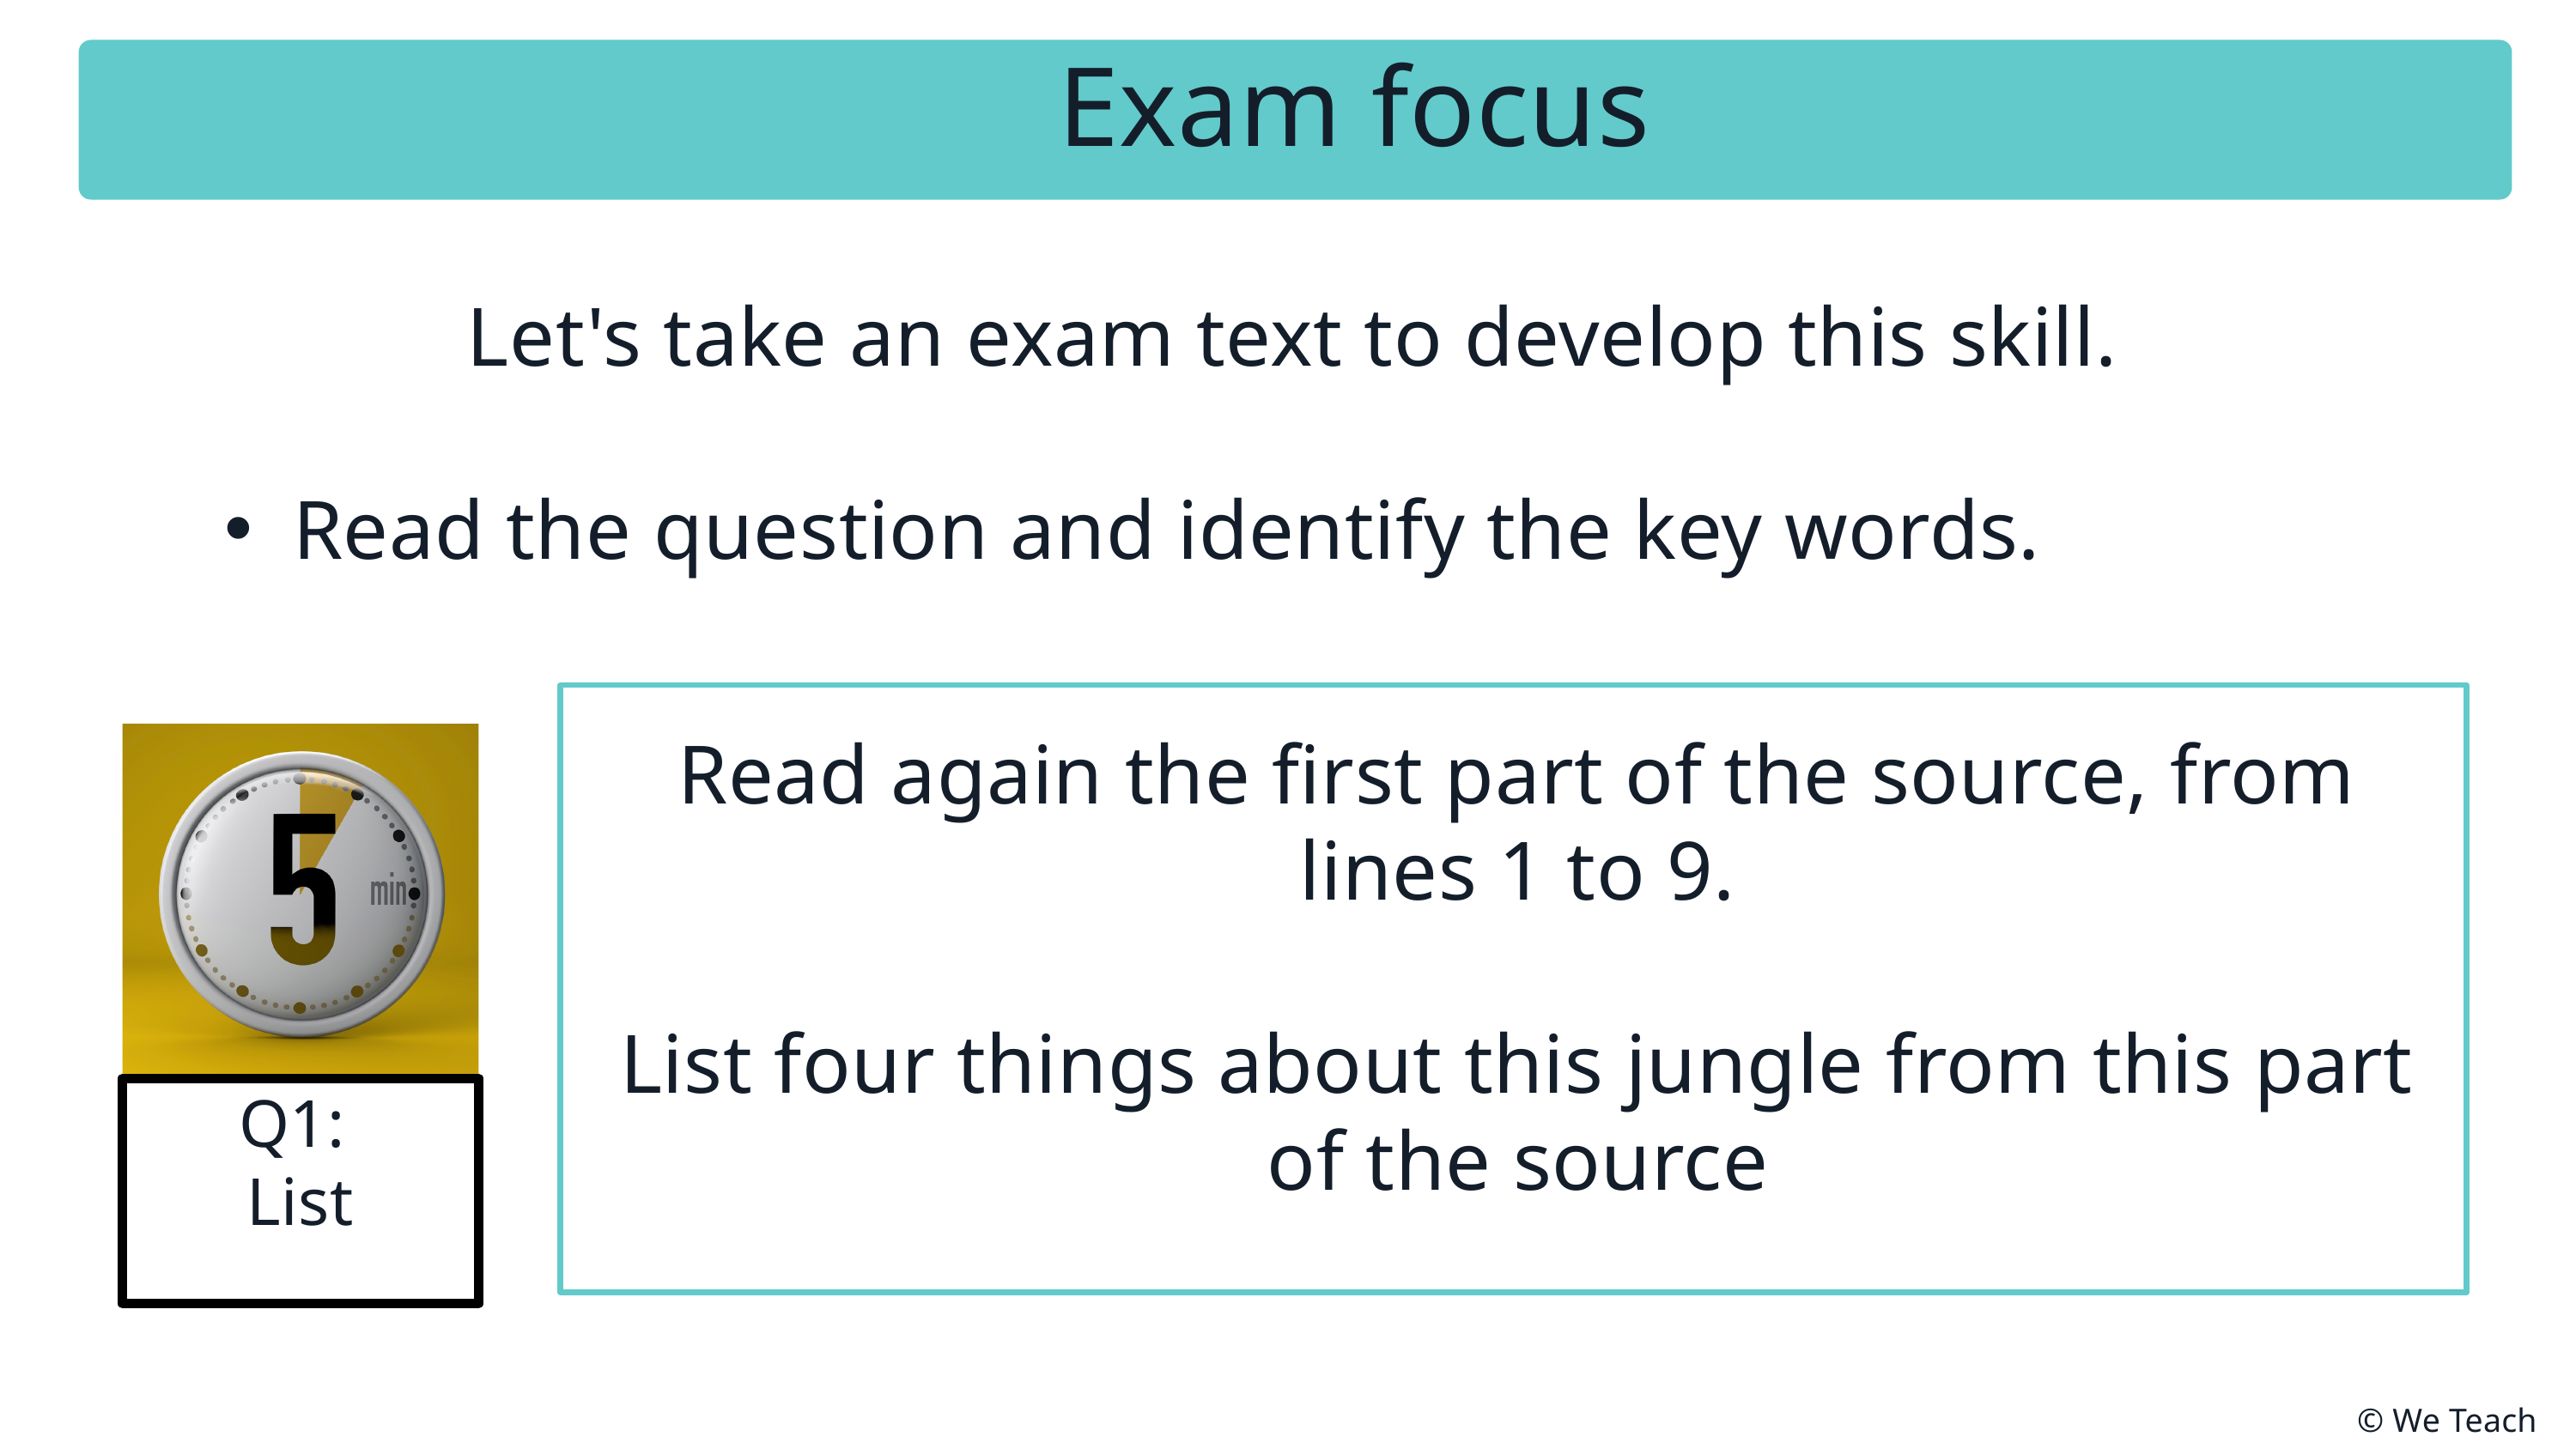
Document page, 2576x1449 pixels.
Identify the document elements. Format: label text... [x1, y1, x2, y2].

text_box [122, 1077, 479, 1304]
text_box Let's take an exam text to develop this skill. Read the question and identify the key words. [155, 285, 2432, 661]
text_box © We Teach [2357, 1400, 2576, 1440]
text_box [78, 39, 2512, 200]
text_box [560, 684, 2467, 1293]
text_box [122, 724, 479, 1074]
